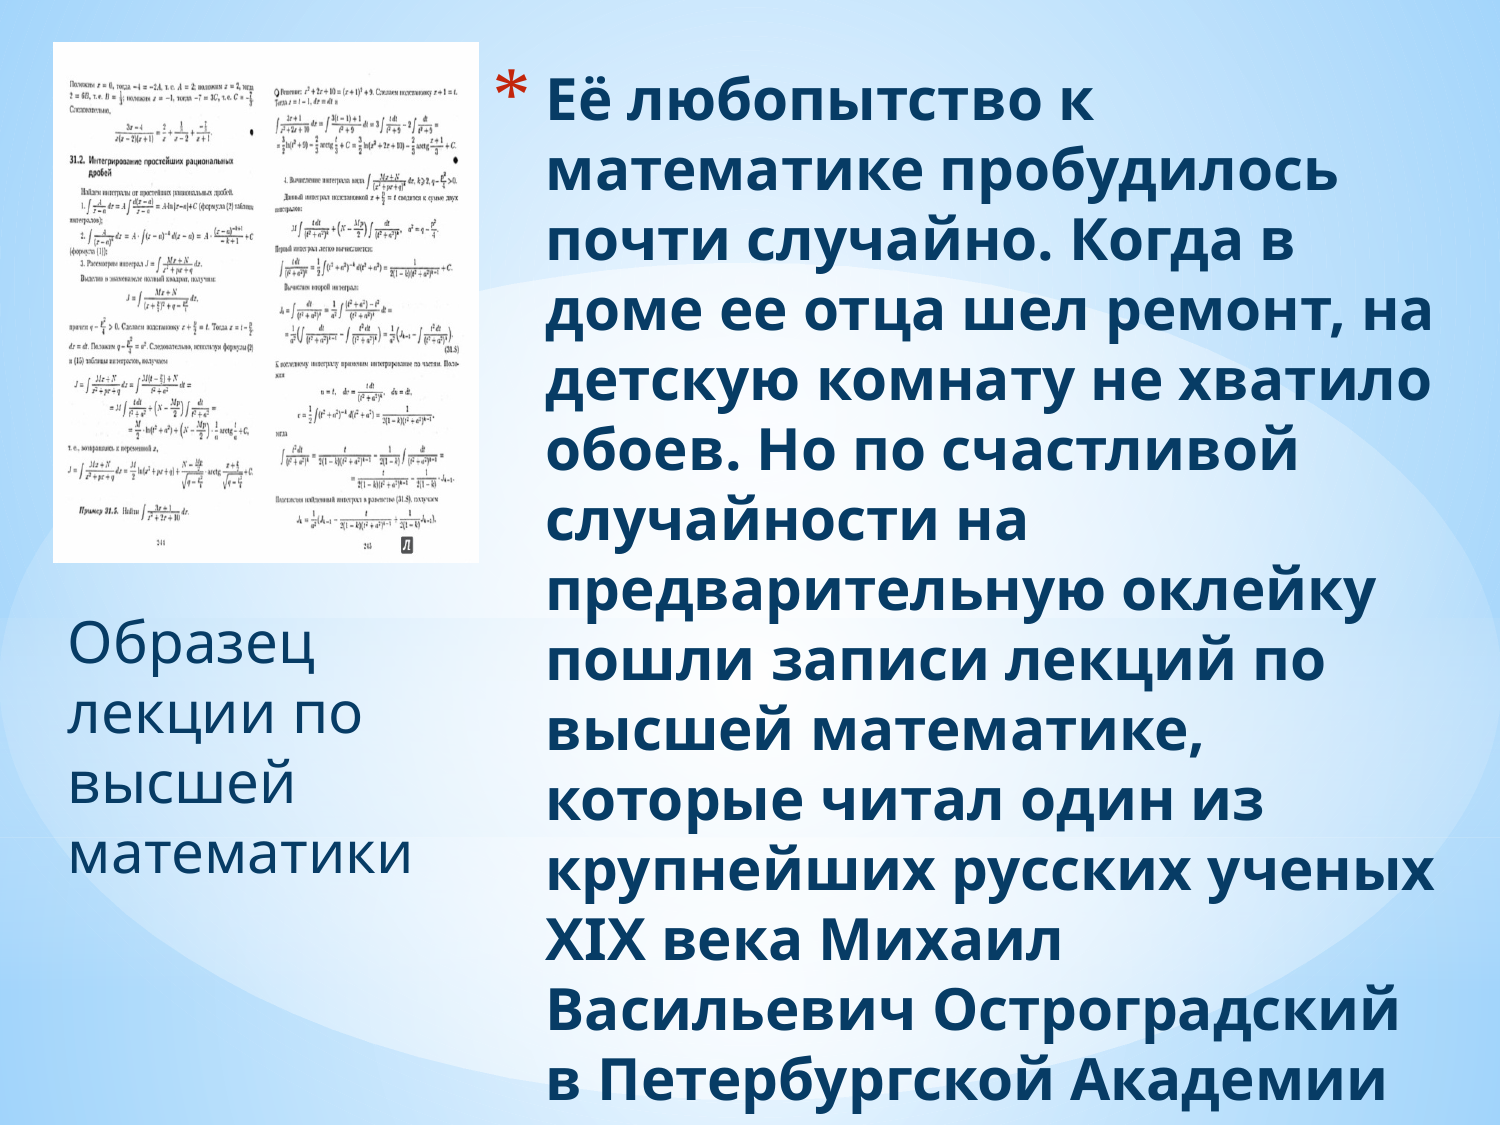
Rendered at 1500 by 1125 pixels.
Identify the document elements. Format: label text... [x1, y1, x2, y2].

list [52, 42, 479, 563]
text_box Образец лекции по высшей математики [53, 597, 443, 893]
title Её любопытство к математике пробудилось почти случайно. Когда в доме ее отца шел ремонт, на детскую комнату не хватило обоев. Но по счастливой случайности на предварительную оклейку пошли записи лекций по высшей математике, которые читал один из крупнейших русских ученых XIX века Михаил Васильевич Остроградский в Петер­бургской Академии наук. [478, 54, 1459, 1071]
